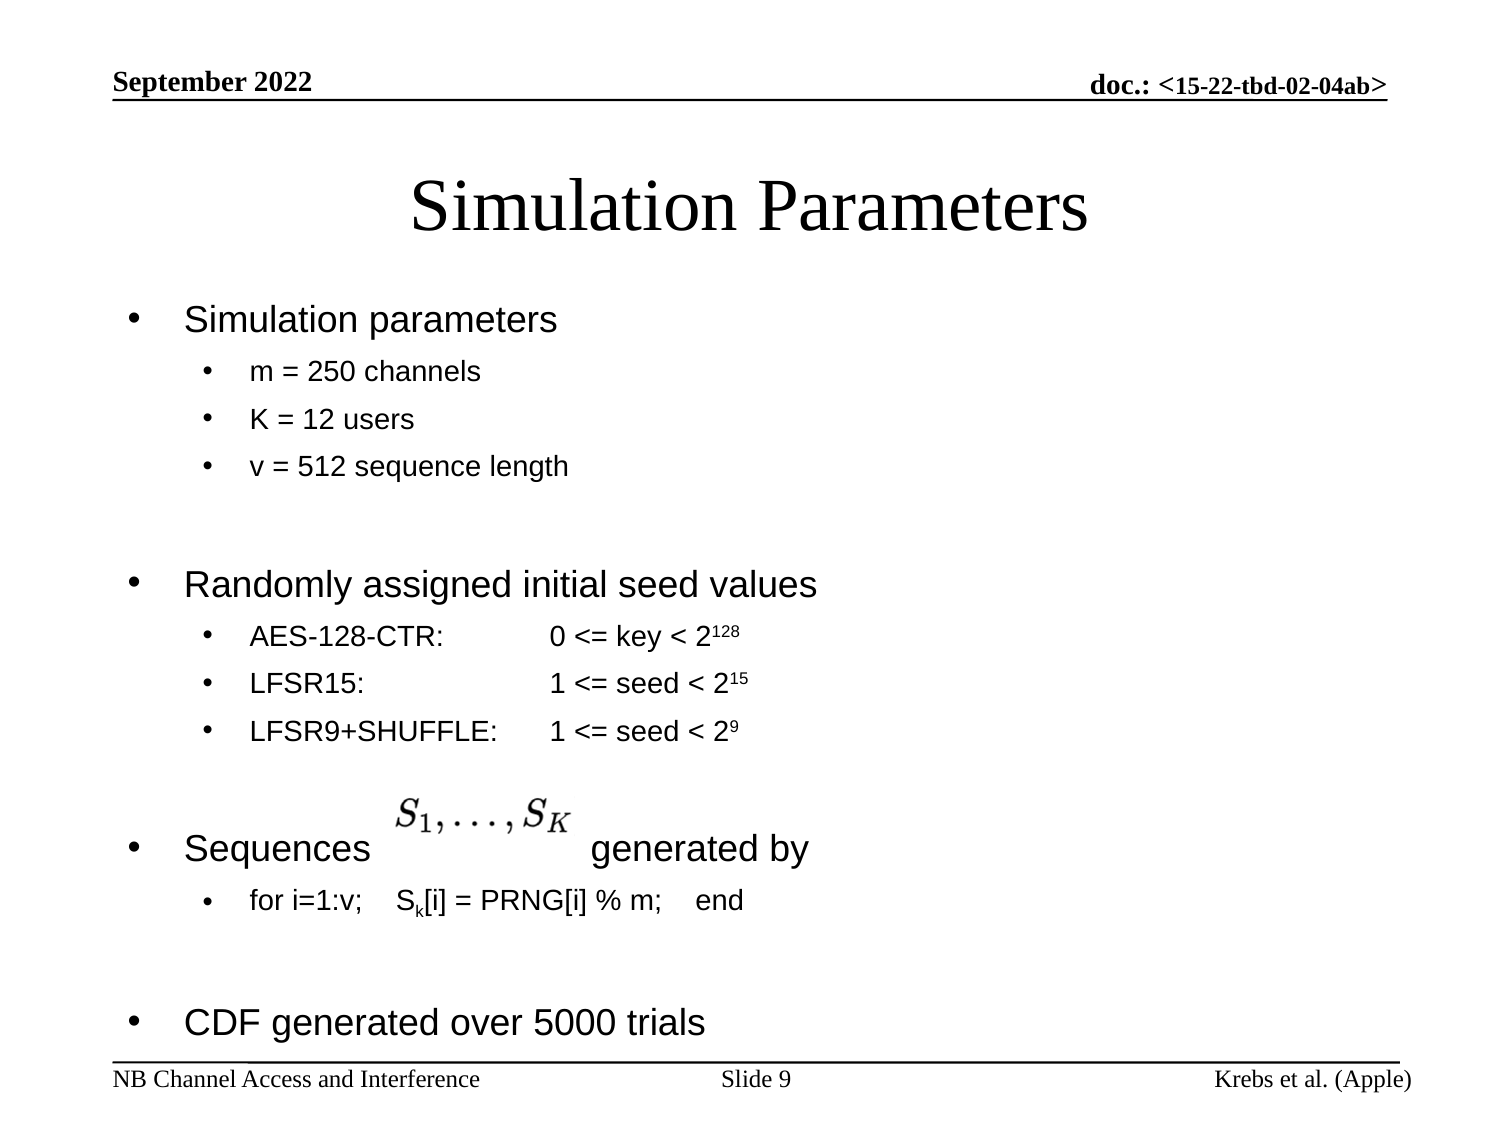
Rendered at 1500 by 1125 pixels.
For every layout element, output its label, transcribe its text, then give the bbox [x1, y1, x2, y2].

footer Krebs et al. (Apple) [900, 1062, 1413, 1093]
slide_number Slide 9 [712, 1062, 800, 1093]
list Simulation parameters m = 250 channels K = 12 users v = 512 sequence length Randomly assigned initial seed values AES-128-CTR: 0 <= key < 2128 LFSR15: 1 <= seed < 215 LFSR9+SHUFFLE: 1 <= seed < 29 Sequences generated by for i=1:v; Sk[i] = PRNG[i] % m; end CDF generated over 5000 trials [112, 287, 1025, 1013]
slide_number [112, 62, 375, 98]
picture [393, 787, 575, 843]
title Simulation Parameters [112, 112, 1388, 288]
